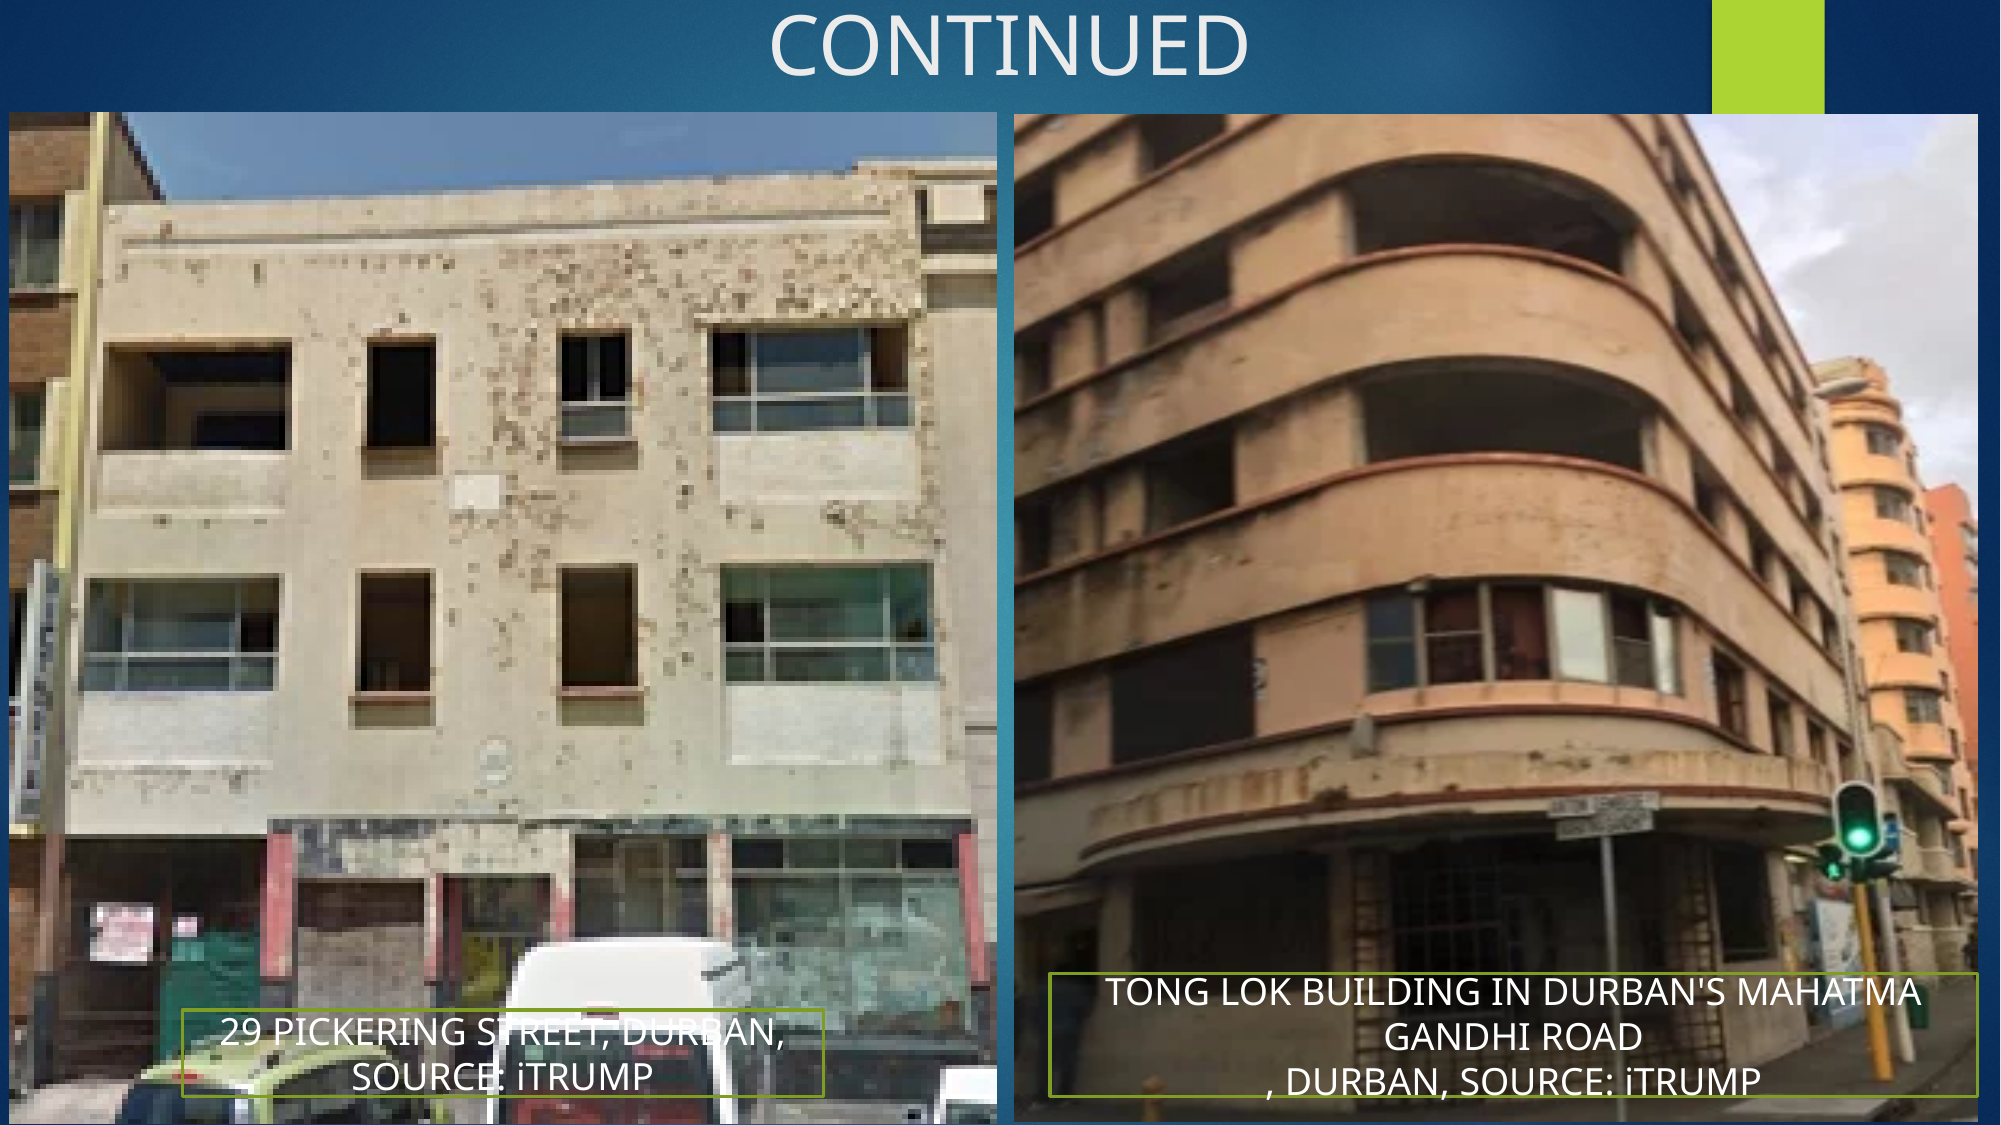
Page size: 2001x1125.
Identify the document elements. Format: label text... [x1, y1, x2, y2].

picture [1013, 100, 1978, 1125]
picture [0, 112, 997, 1125]
title CONTINUED [172, 0, 1870, 100]
